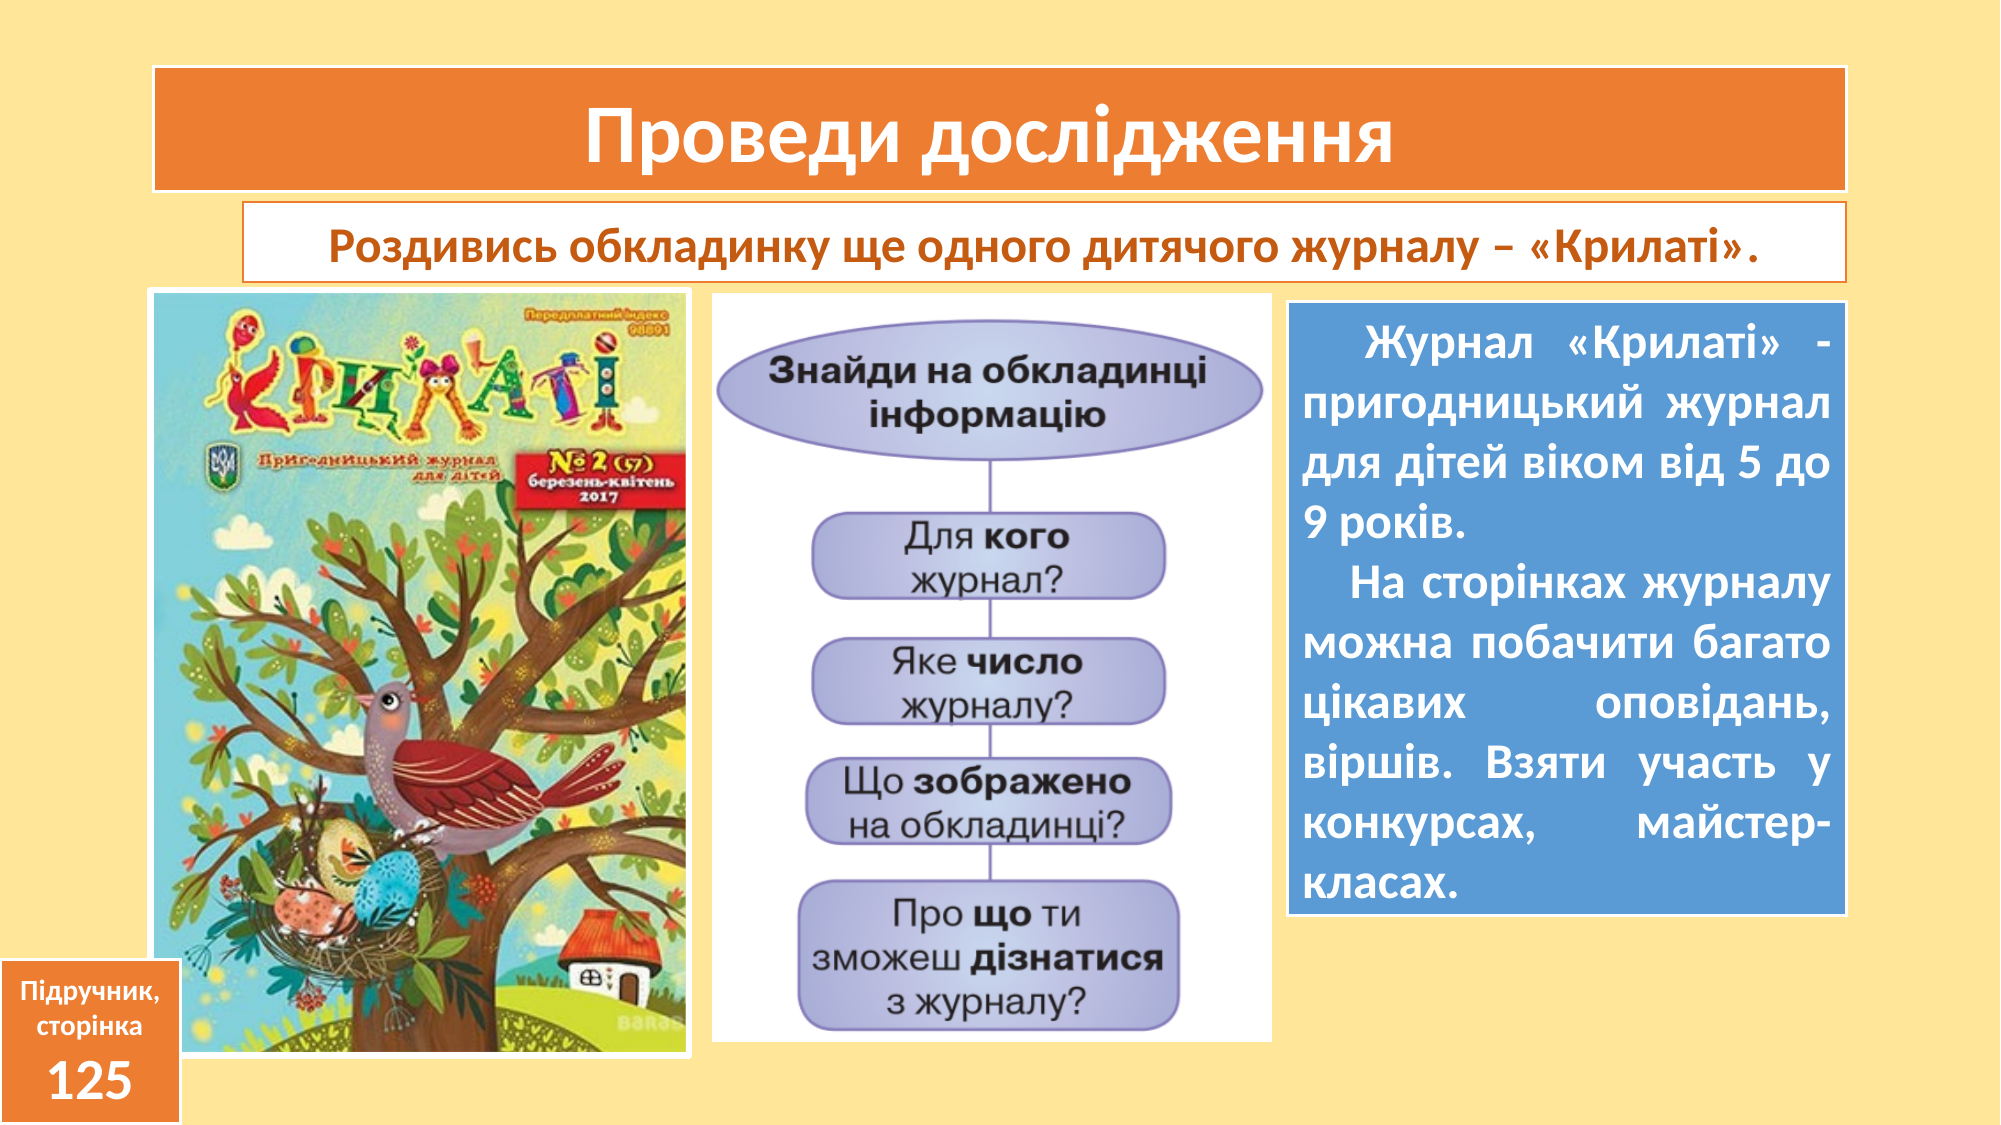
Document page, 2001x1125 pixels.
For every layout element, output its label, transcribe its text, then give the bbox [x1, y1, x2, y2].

picture [712, 293, 1272, 1042]
text_box Роздивись обкладинку ще одного дитячого журналу – «Крилаті». [242, 201, 1847, 283]
text_box Підручник, сторінка 125 [0, 958, 182, 1125]
text_box Журнал «Крилаті» - пригодницький журнал для дітей віком від 5 до 9 років. На сторінках журналу можна побачити багато цікавих оповідань, віршів. Взяти участь у конкурсах, майстер-класах. [1286, 300, 1848, 917]
text_box Проведи дослідження [152, 65, 1848, 193]
picture [153, 293, 686, 1053]
